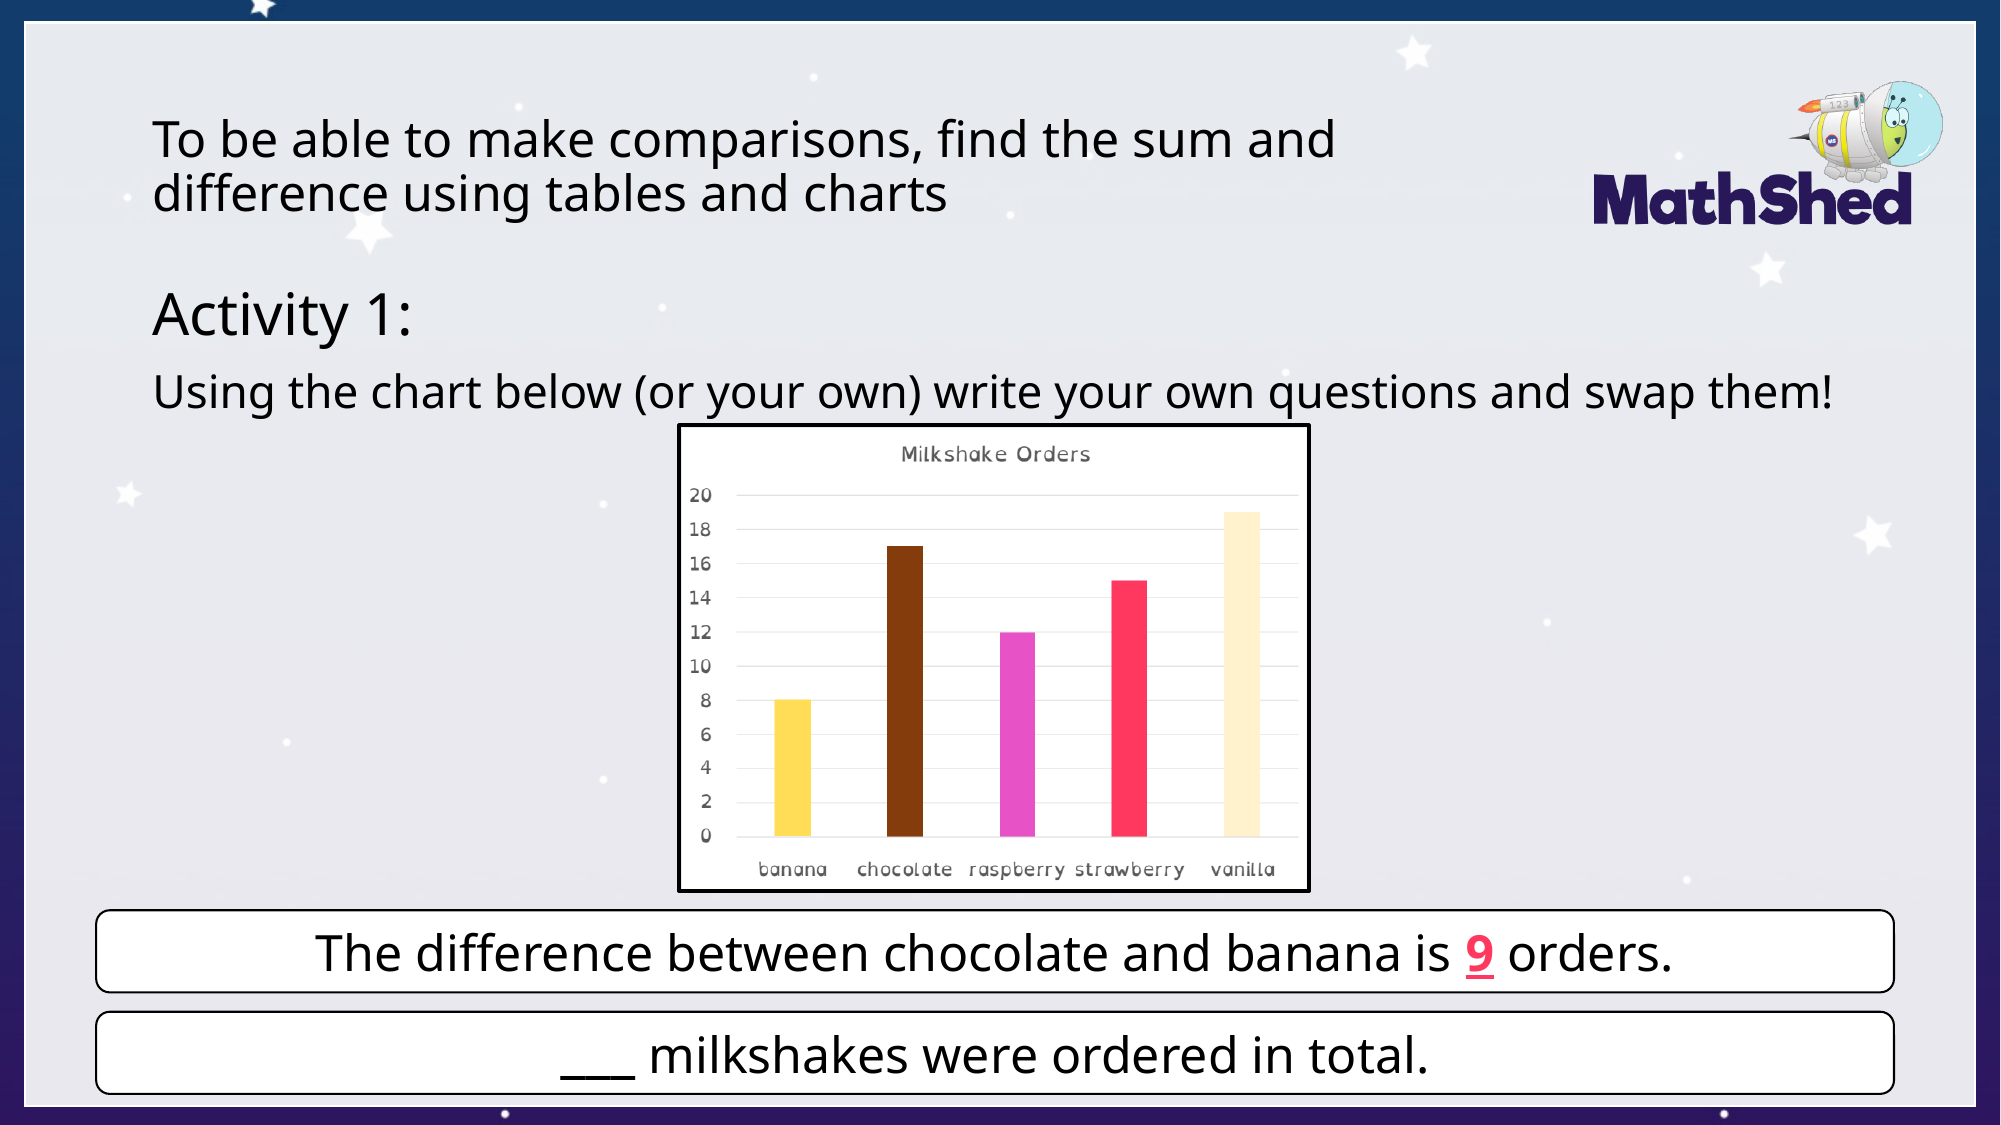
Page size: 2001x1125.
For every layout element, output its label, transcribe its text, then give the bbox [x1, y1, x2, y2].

title To be able to make comparisons, find the sum and difference using tables and charts [137, 59, 1578, 277]
text_box The difference between chocolate and banana is 9 orders. [95, 909, 1896, 994]
picture [0, 0, 2001, 1125]
text_box ___ milkshakes were ordered in total. [95, 1010, 1896, 1095]
list Activity 1: Using the chart below (or your own) write your own questions and swap them! [137, 277, 1945, 992]
